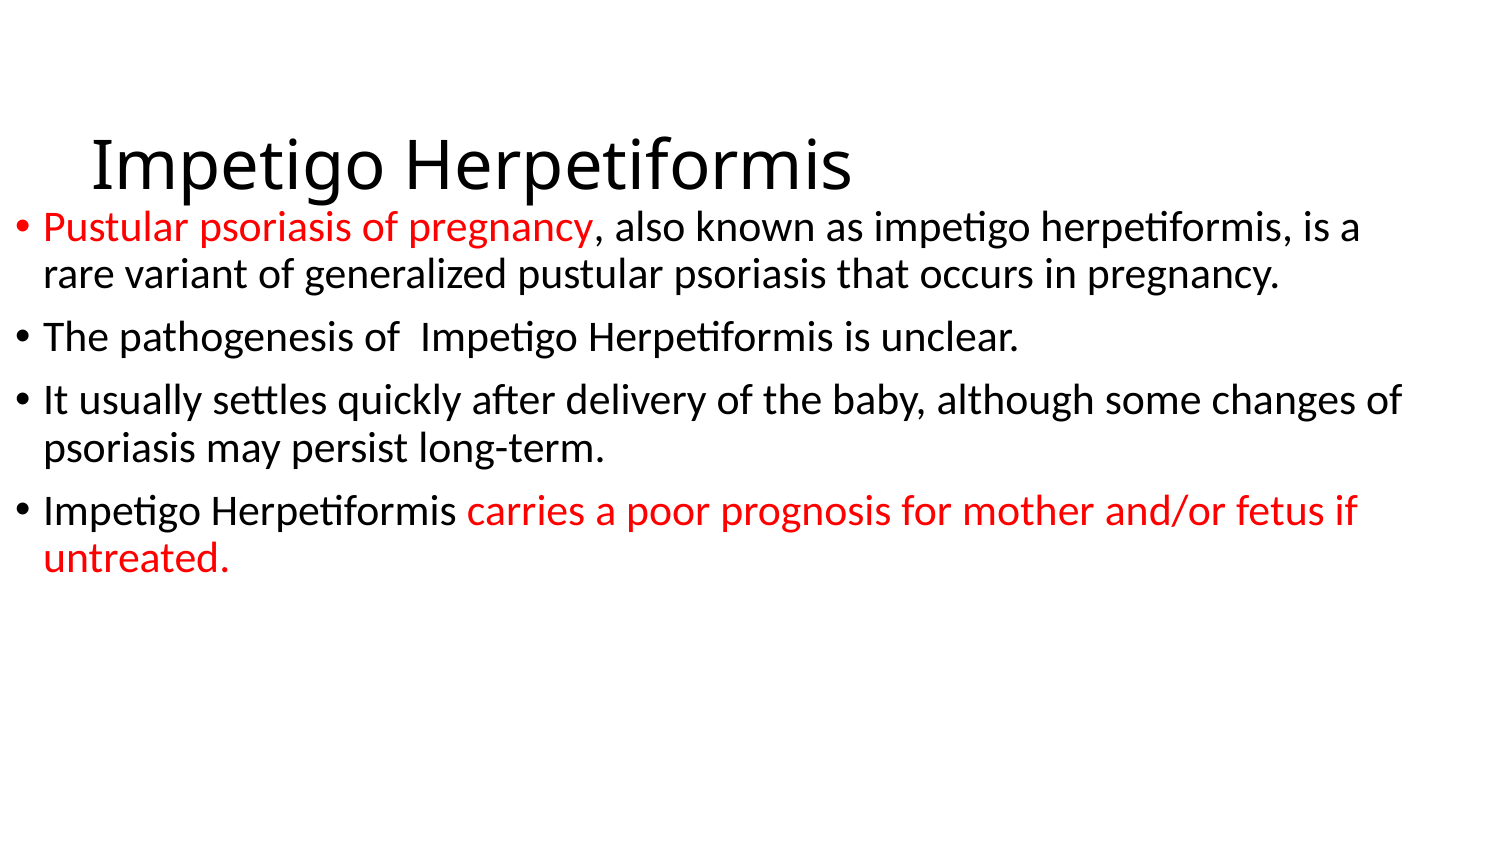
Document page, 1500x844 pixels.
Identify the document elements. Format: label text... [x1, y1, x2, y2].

list Pustular psoriasis of pregnancy, also known as impetigo herpetiformis, is a rare variant of generalized pustular psoriasis that occurs in pregnancy. The pathogenesis of Impetigo Herpetiformis is unclear. It usually settles quickly after delivery of the baby, although some changes of psoriasis may persist long-term. Impetigo Herpetiformis carries a poor prognosis for mother and/or fetus if untreated. [0, 196, 1424, 825]
title Impetigo Herpetiformis [76, 79, 1322, 196]
